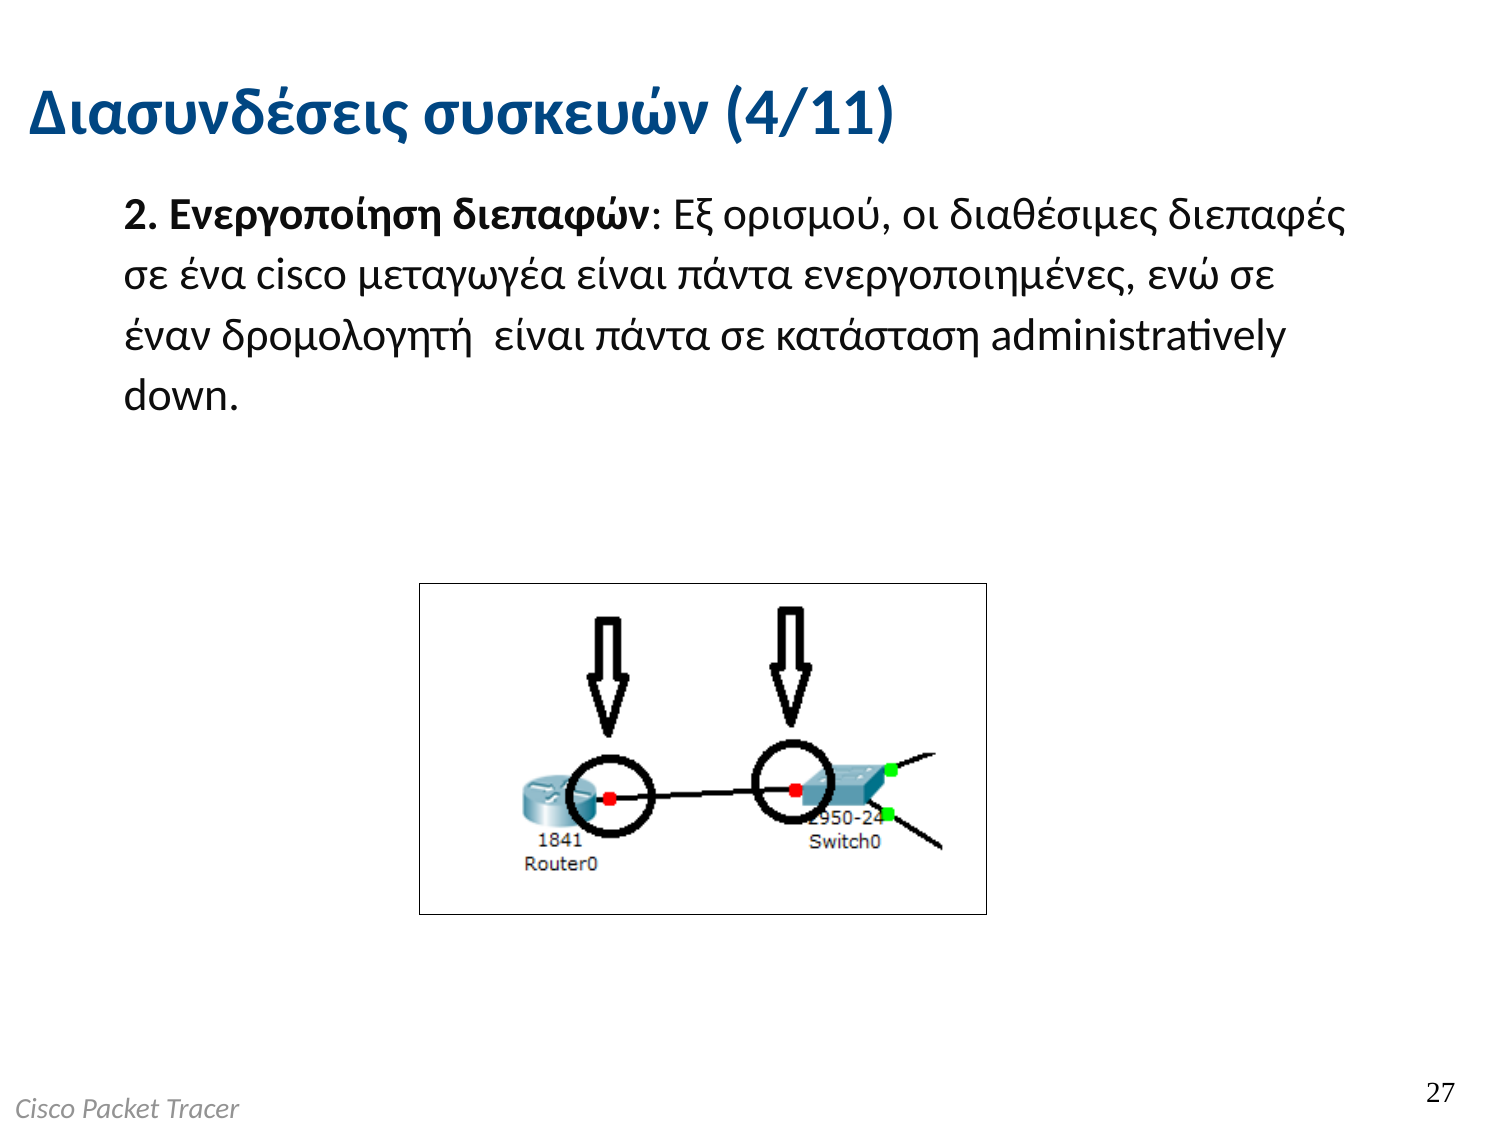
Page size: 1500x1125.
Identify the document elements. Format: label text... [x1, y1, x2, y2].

footer Cisco Packet Tracer [0, 1081, 841, 1125]
list 2. Ενεργοποίηση διεπαφών: Εξ ορισμού, οι διαθέσιμες διεπαφές σε ένα cisco μεταγωγέα είναι πάντα ενεργοποιημένες, ενώ σε έναν δρομολογητή είναι πάντα σε κατάσταση administratively down. [108, 170, 1384, 998]
picture [419, 583, 988, 915]
title Διασυνδέσεις συσκευών (4/11) [14, 13, 1486, 202]
slide_number 27 [1157, 1066, 1471, 1125]
